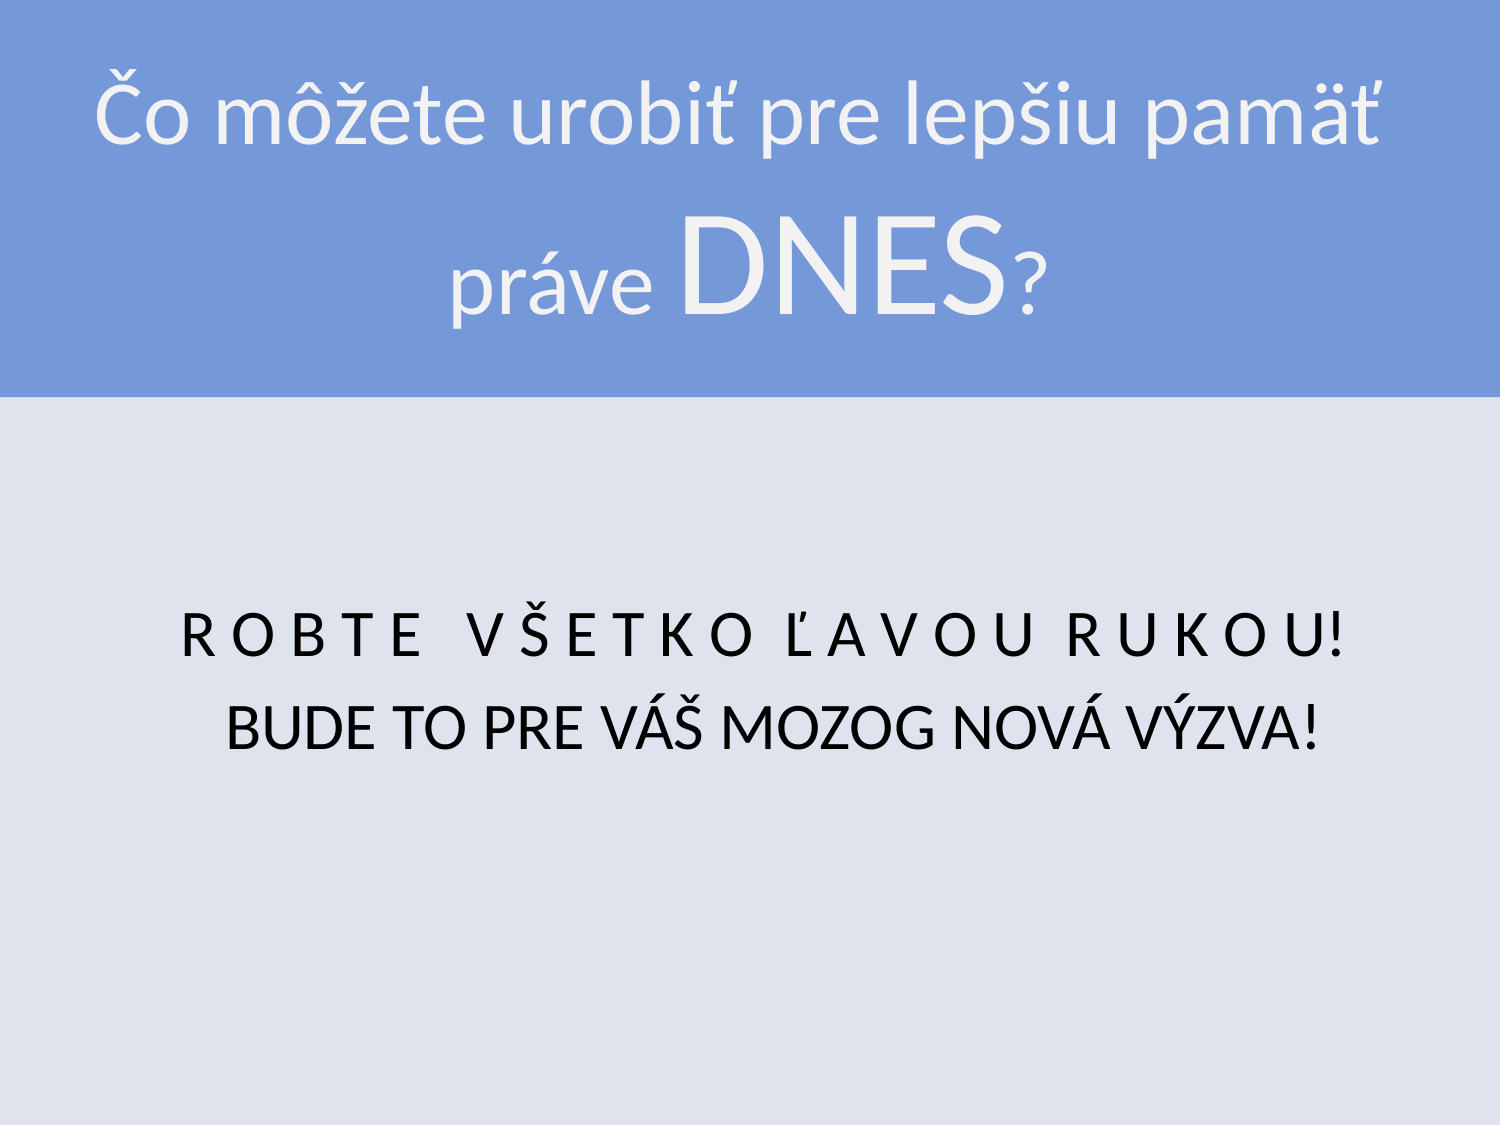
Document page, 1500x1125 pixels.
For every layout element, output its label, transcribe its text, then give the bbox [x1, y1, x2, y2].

text_box Čo môžete urobiť pre lepšiu pamäť práve DNES? [0, 0, 1500, 398]
list R O B T E V Š E T K O Ľ A V O U R U K O U! BUDE TO PRE VÁŠ MOZOG NOVÁ VÝZVA! [75, 398, 1425, 1005]
